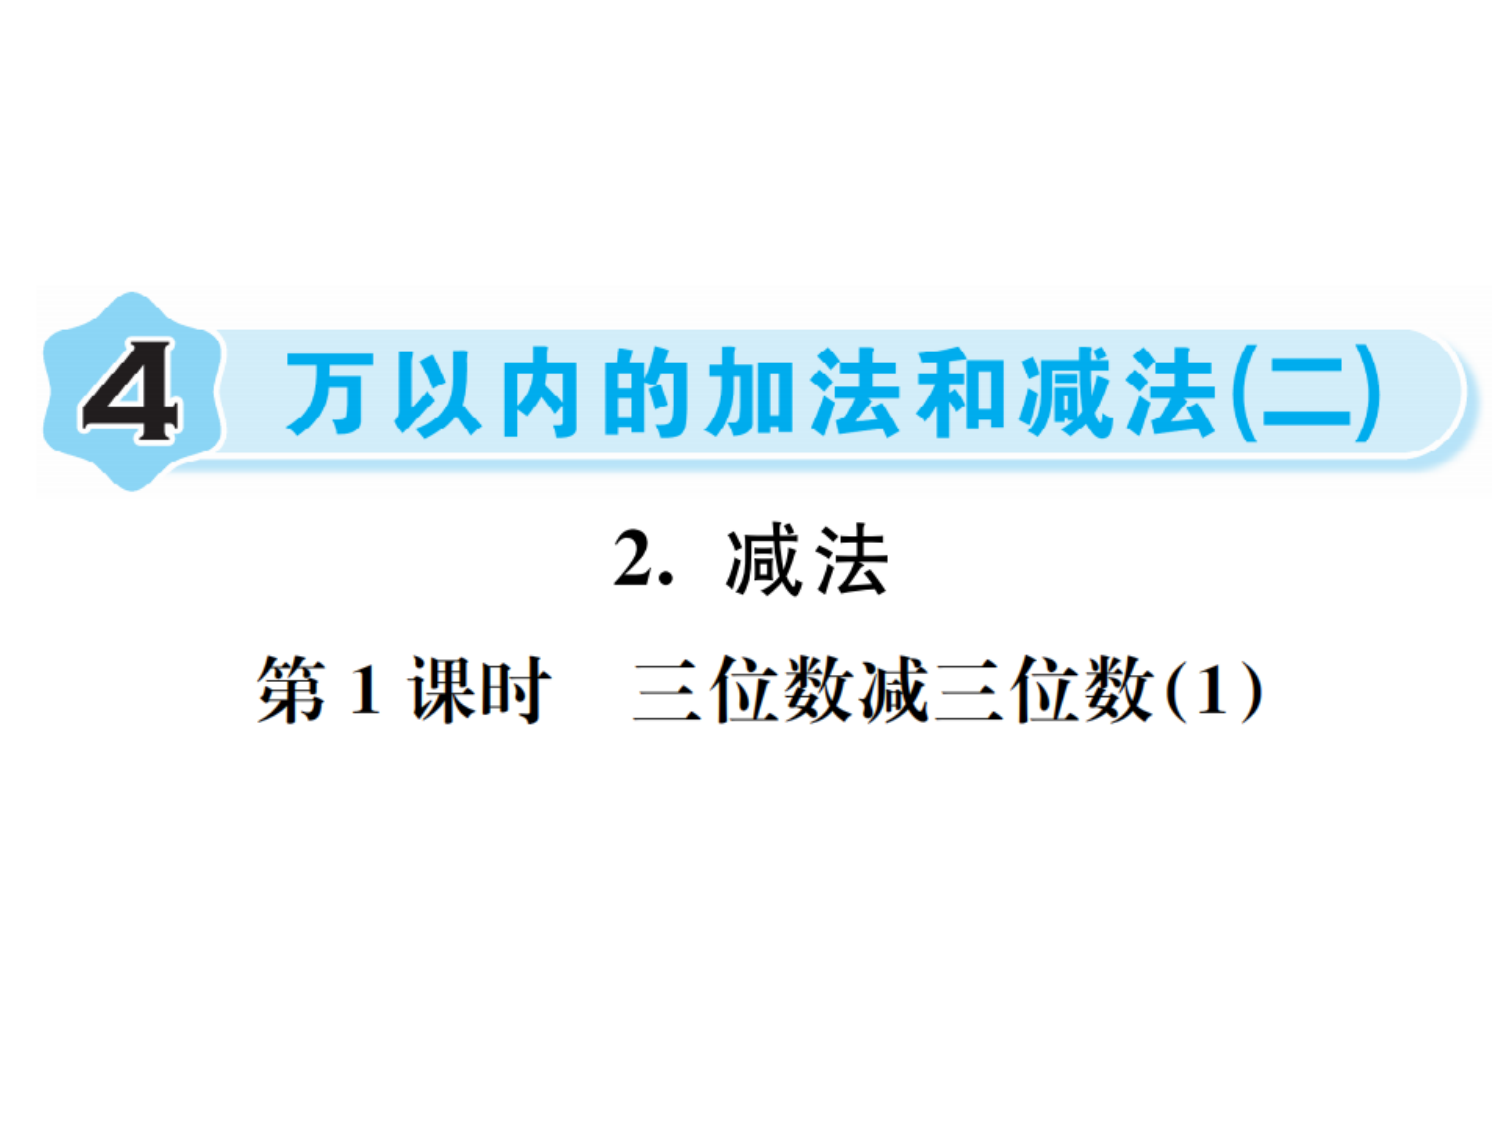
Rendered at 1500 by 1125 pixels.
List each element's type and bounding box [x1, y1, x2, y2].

picture [573, 510, 927, 615]
picture [242, 633, 1267, 734]
picture [17, 278, 1492, 500]
